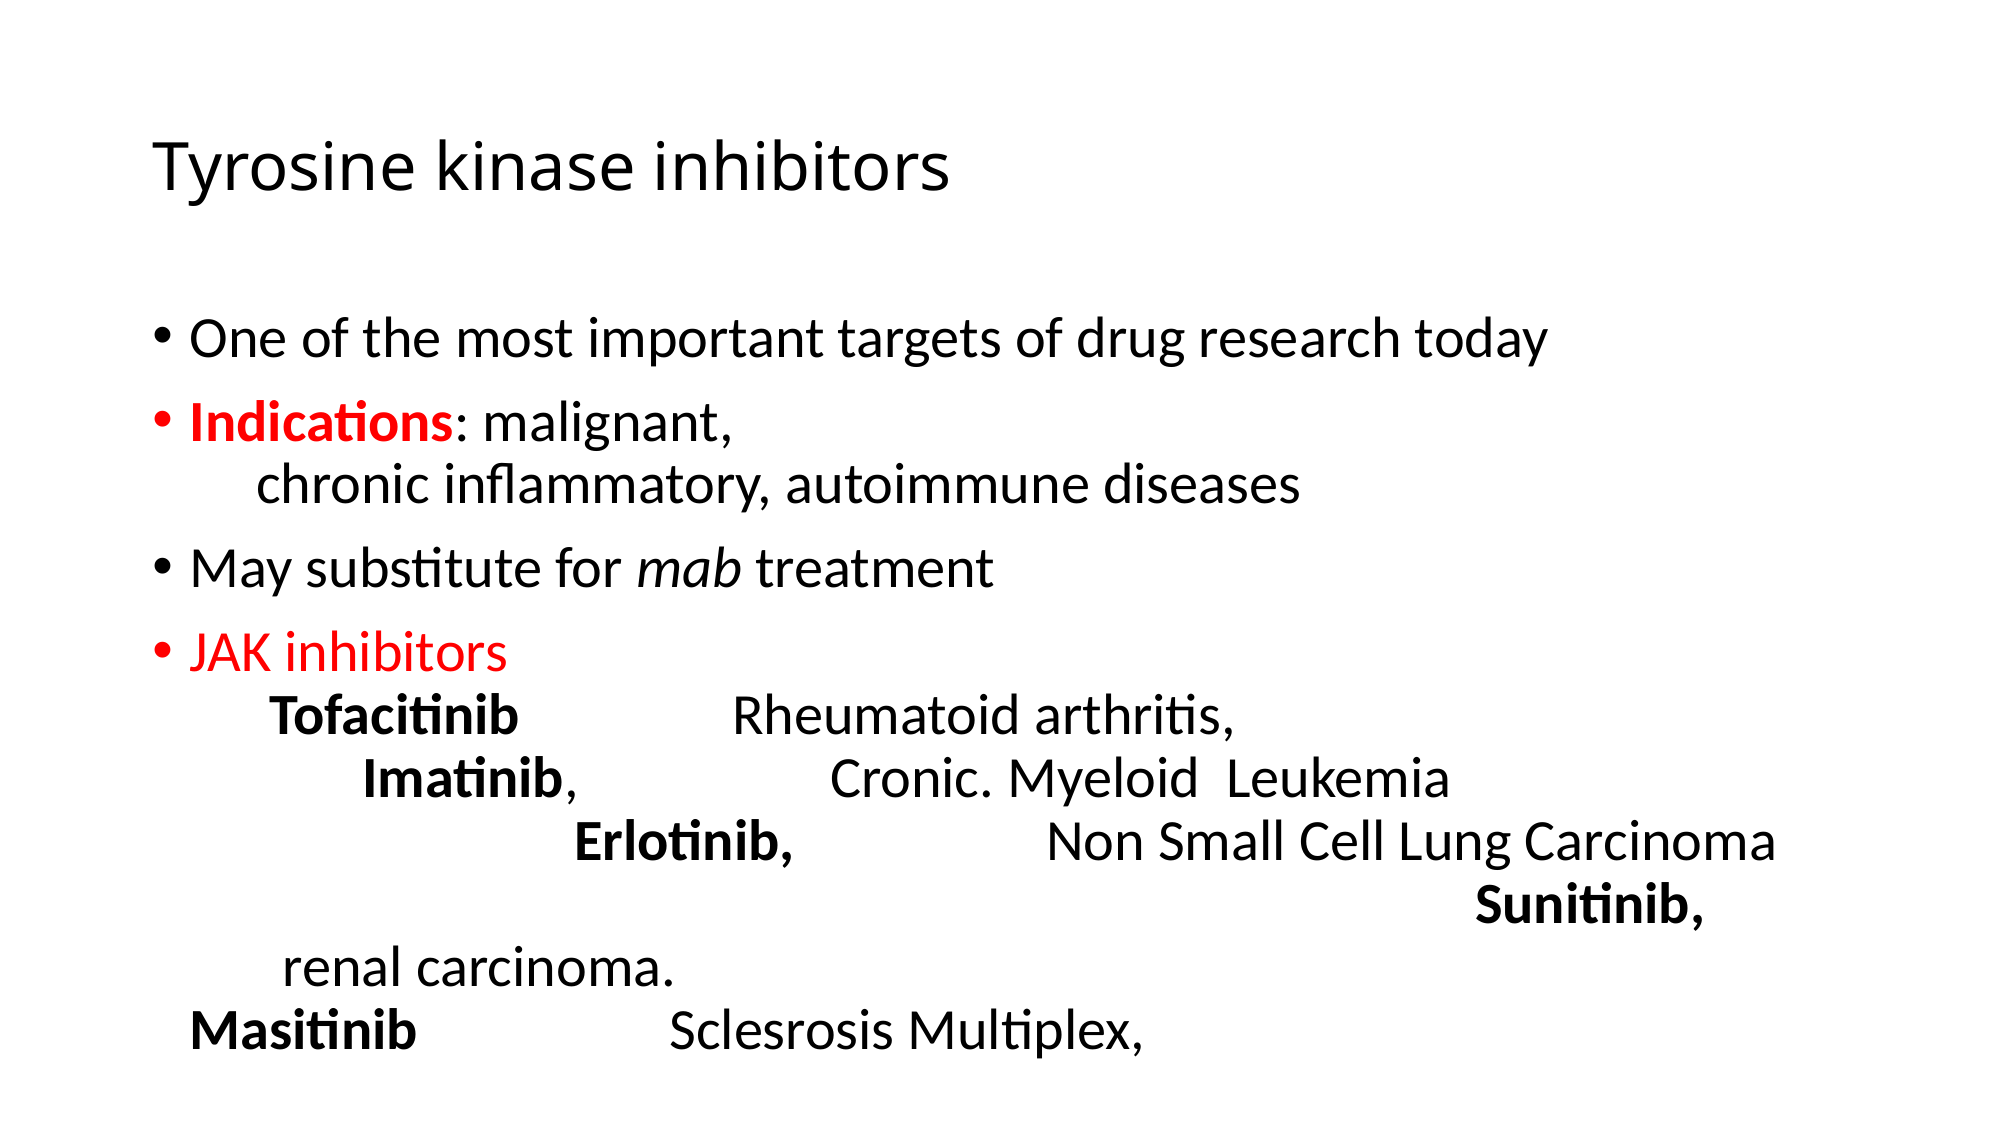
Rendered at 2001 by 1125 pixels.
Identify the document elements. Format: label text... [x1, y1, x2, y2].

list One of the most important targets of drug research today Indications: malignant, chronic inflammatory, autoimmune diseases May substitute for mab treatment JAK inhibitors Tofacitinib Rheumatoid arthritis, Imatinib, Cronic. Myeloid Leukemia Erlotinib, Non Small Cell Lung Carcinoma Sunitinib, renal carcinoma. Masitinib Sclesrosis Multiplex, [137, 299, 1863, 1014]
title Tyrosine kinase inhibitors [137, 59, 1863, 278]
